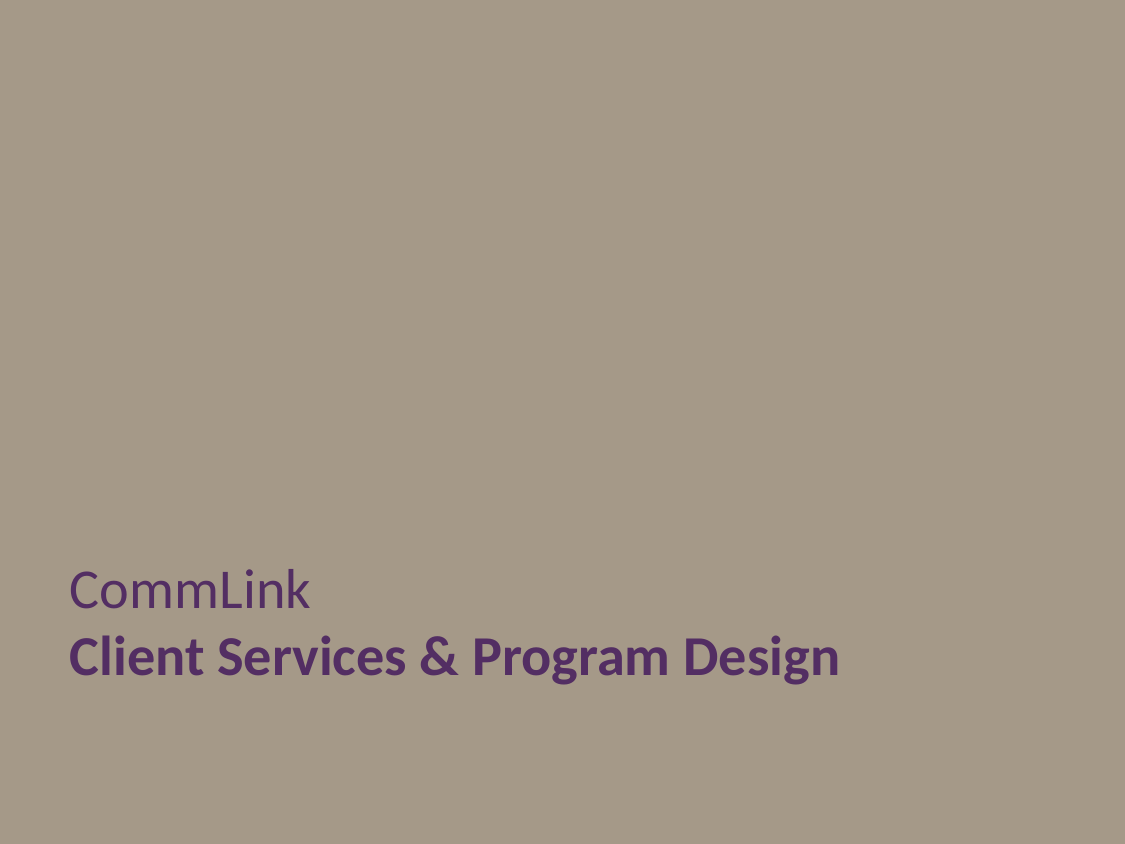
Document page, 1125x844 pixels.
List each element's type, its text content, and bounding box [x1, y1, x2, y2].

text_box CommLink Client Services & Program Design [55, 551, 1076, 695]
